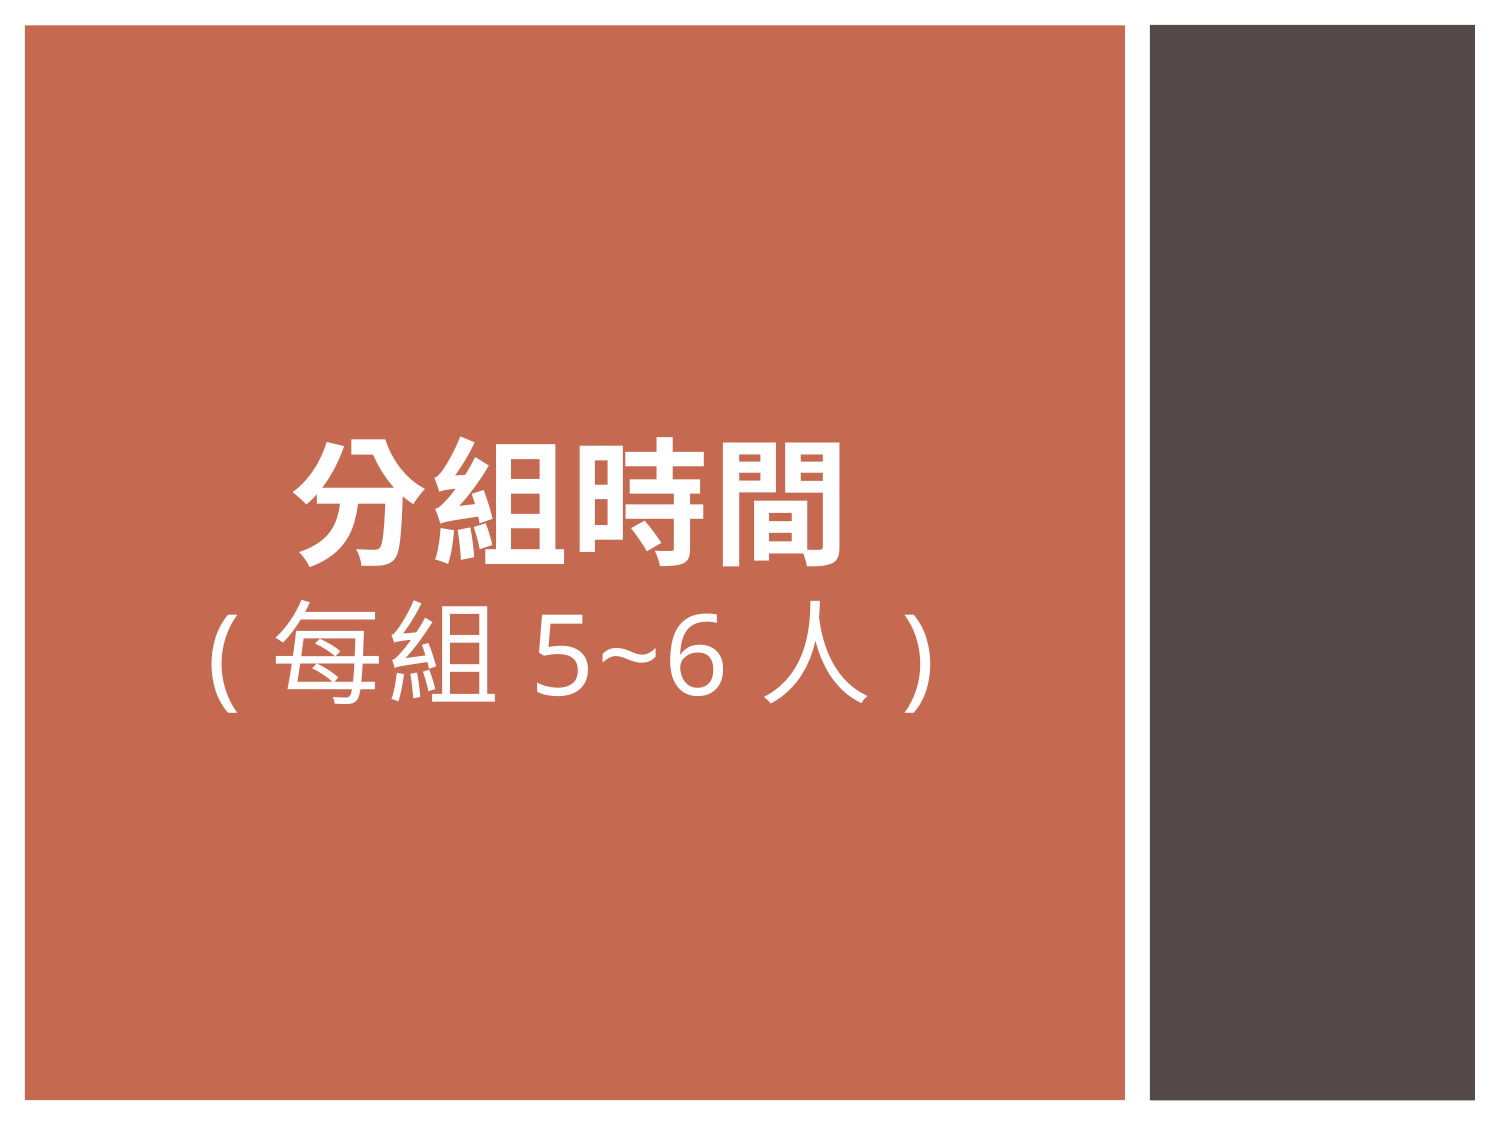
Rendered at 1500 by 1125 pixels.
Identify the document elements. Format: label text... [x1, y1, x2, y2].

title 分組時間 (每組5~6人) [53, 432, 1091, 703]
